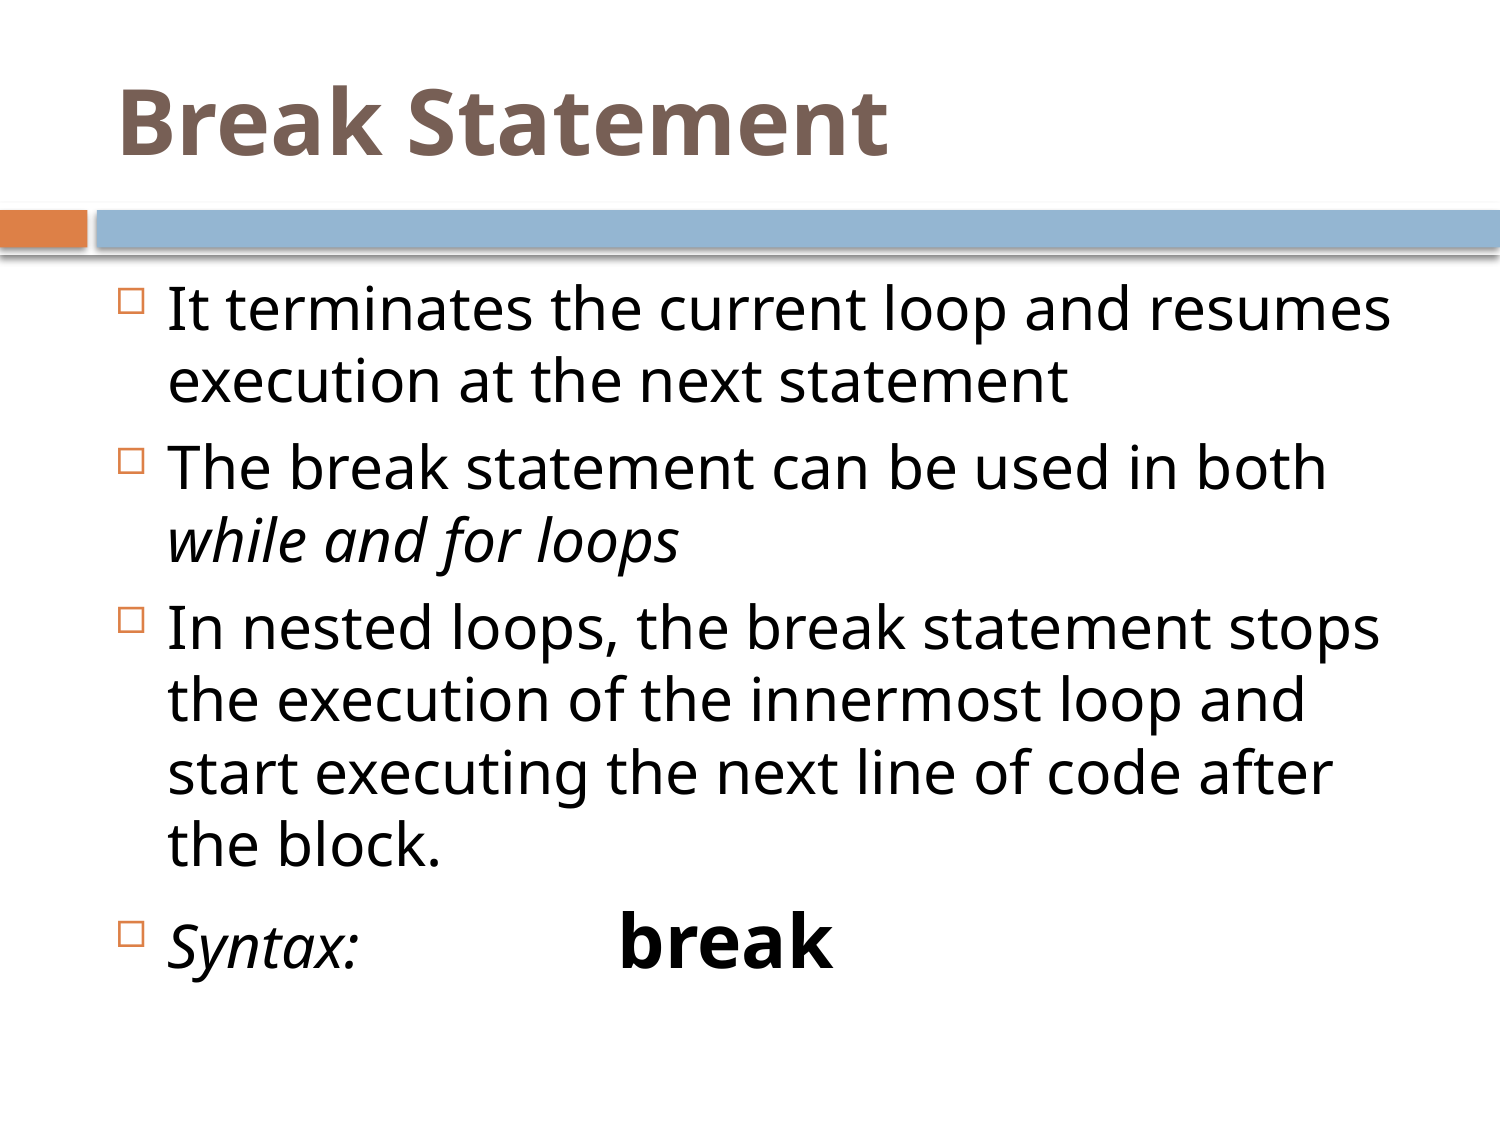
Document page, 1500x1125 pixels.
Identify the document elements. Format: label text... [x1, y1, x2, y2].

list It terminates the current loop and resumes execution at the next statement The break statement can be used in both while and for loops In nested loops, the break statement stops the execution of the innermost loop and start executing the next line of code after the block. Syntax: break [100, 262, 1438, 1000]
title Break Statement [100, 37, 1438, 200]
